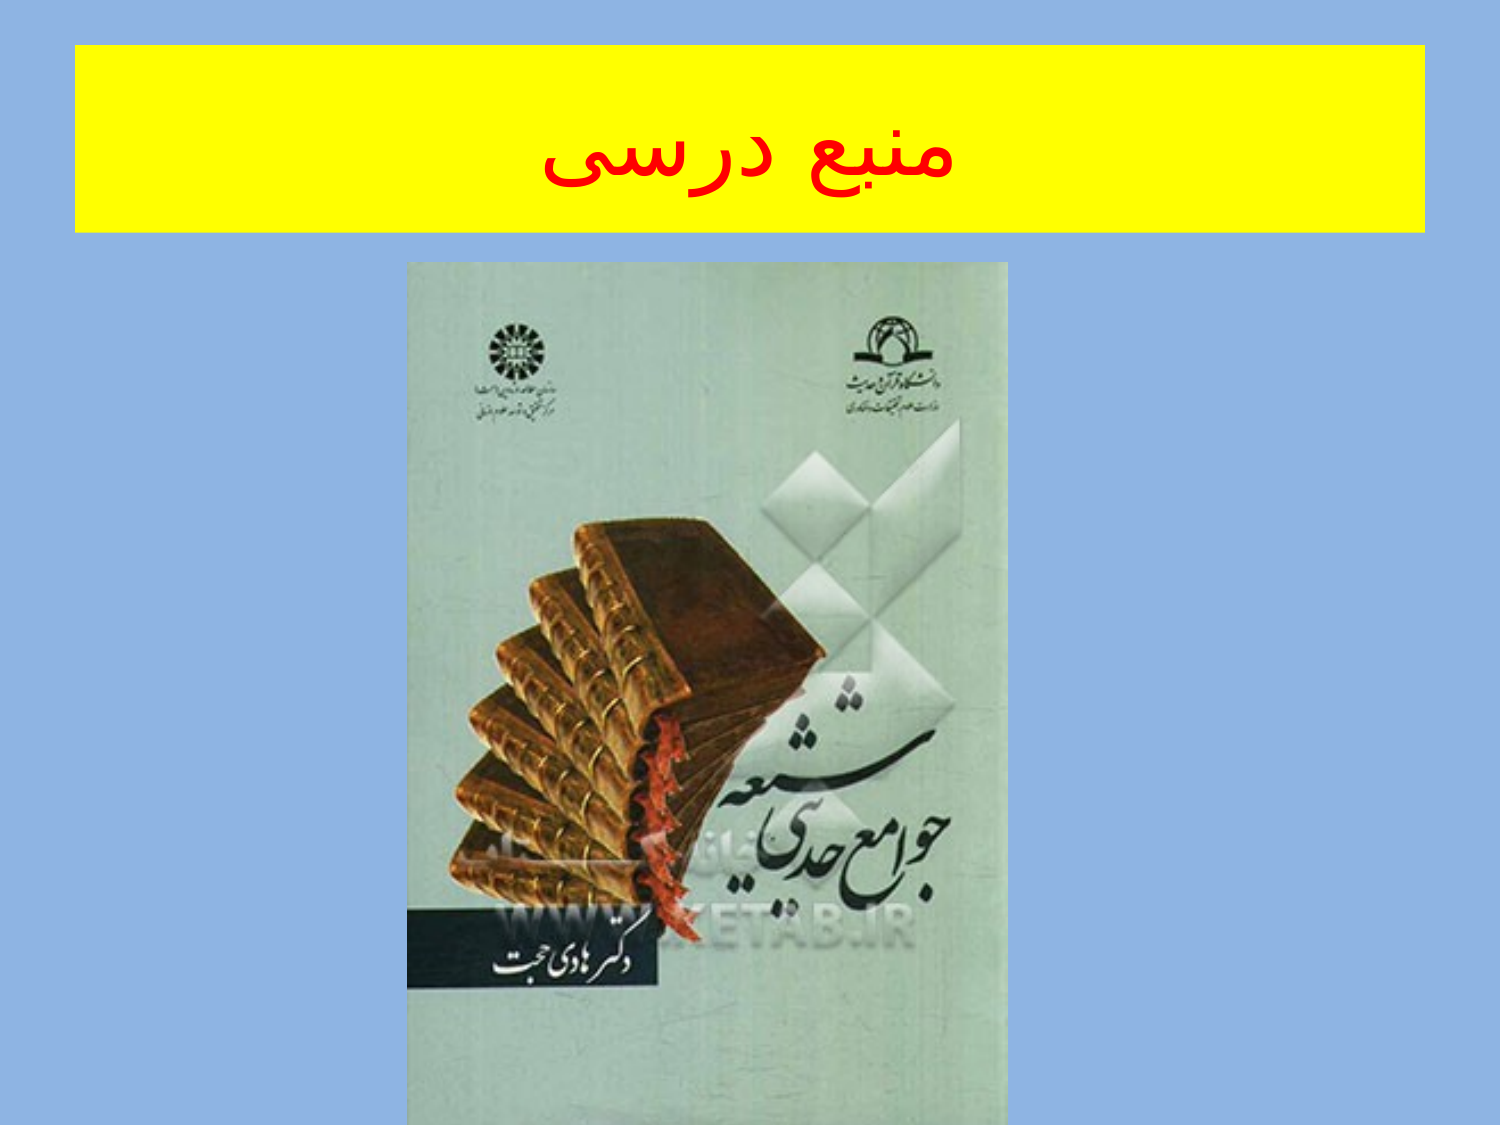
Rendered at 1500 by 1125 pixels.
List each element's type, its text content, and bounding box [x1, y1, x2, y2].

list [407, 262, 1009, 1125]
title منبع درسی [75, 45, 1425, 233]
